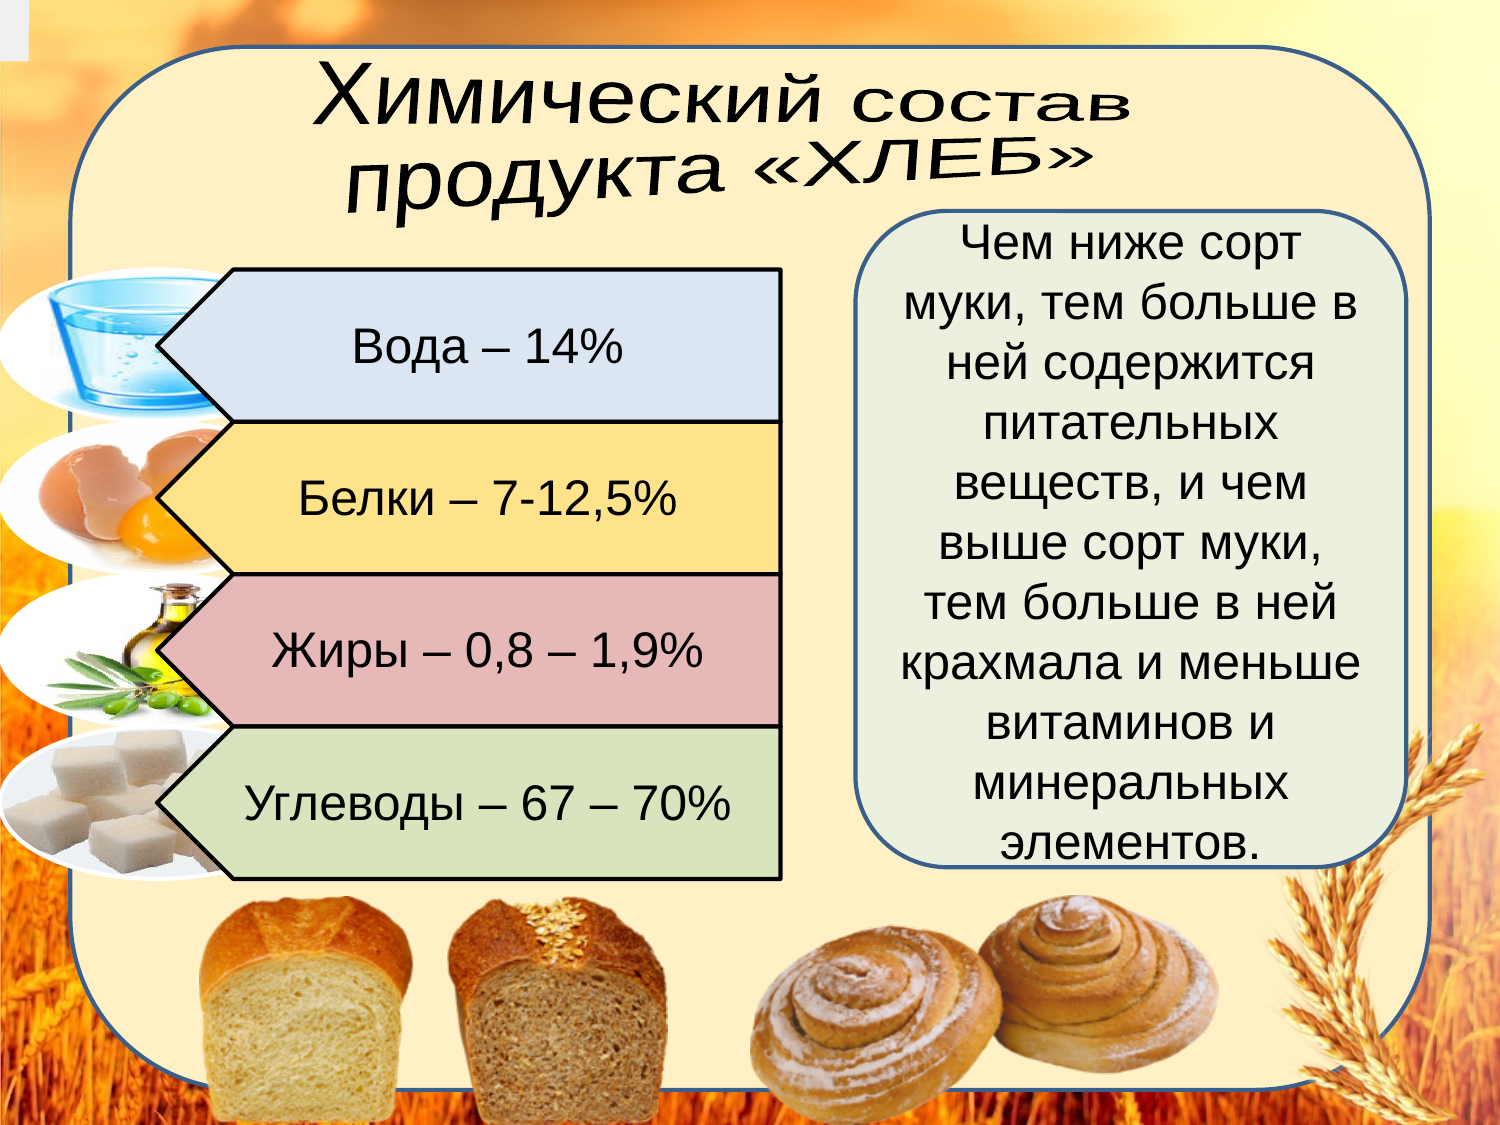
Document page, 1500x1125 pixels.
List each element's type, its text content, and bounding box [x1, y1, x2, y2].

picture [0, 0, 1500, 1125]
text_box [0, 269, 938, 880]
text_box [68, 44, 1432, 701]
text_box Чем ниже сорт муки, тем больше в ней содержится питательных веществ, и чем выше сорт муки, тем больше в ней крахмала и меньше витаминов и минеральных элементов. [860, 208, 1409, 870]
text_box [0, 0, 29, 62]
text_box [68, 870, 1248, 1092]
